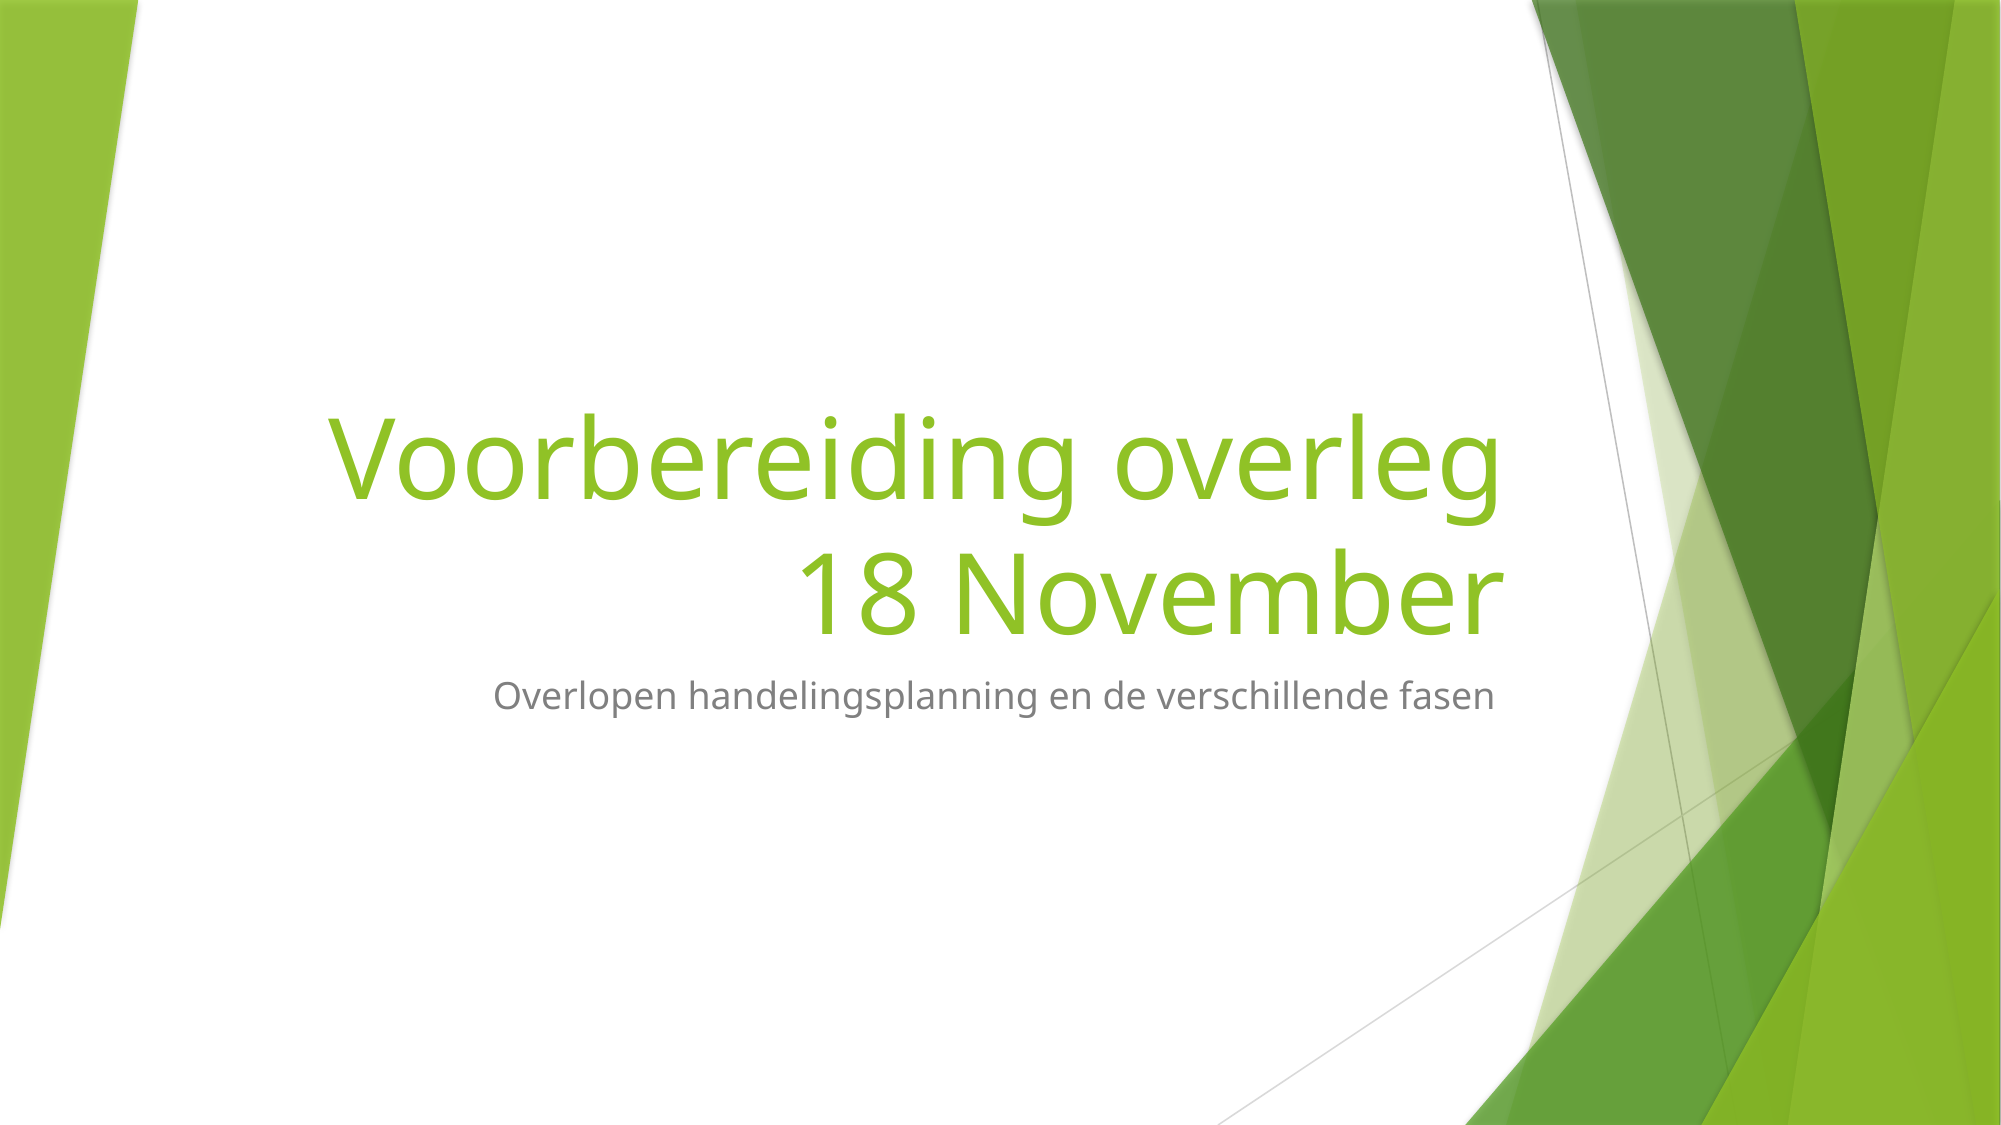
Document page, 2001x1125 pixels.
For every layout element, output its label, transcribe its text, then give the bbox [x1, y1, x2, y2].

title Voorbereiding overleg 18 November [247, 394, 1522, 664]
subtitle Overlopen handelingsplanning en de verschillende fasen [247, 664, 1522, 845]
